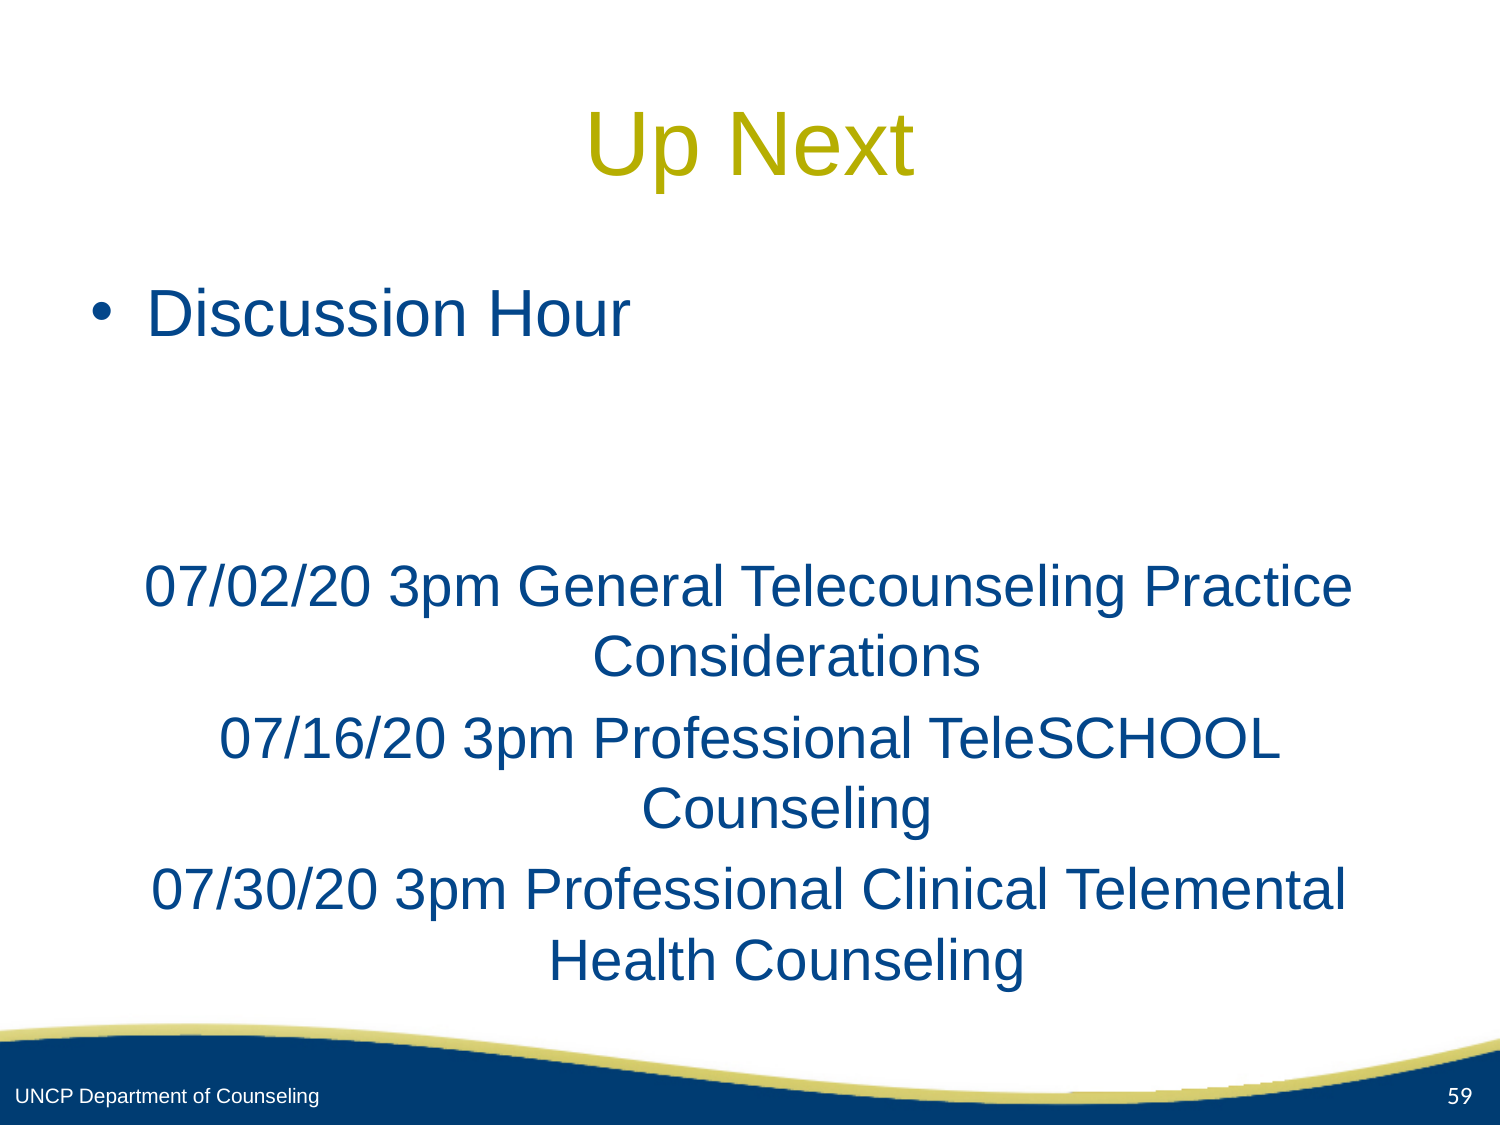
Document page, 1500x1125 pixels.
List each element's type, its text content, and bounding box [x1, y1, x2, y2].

list Discussion Hour 07/02/20 3pm General Telecounseling Practice Considerations 07/16/20 3pm Professional TeleSCHOOL Counseling 07/30/20 3pm Professional Clinical Telemental Health Counseling [75, 262, 1425, 1005]
slide_number 59 [1137, 1065, 1488, 1125]
picture [0, 1013, 1500, 1125]
title Up Next [75, 45, 1425, 233]
